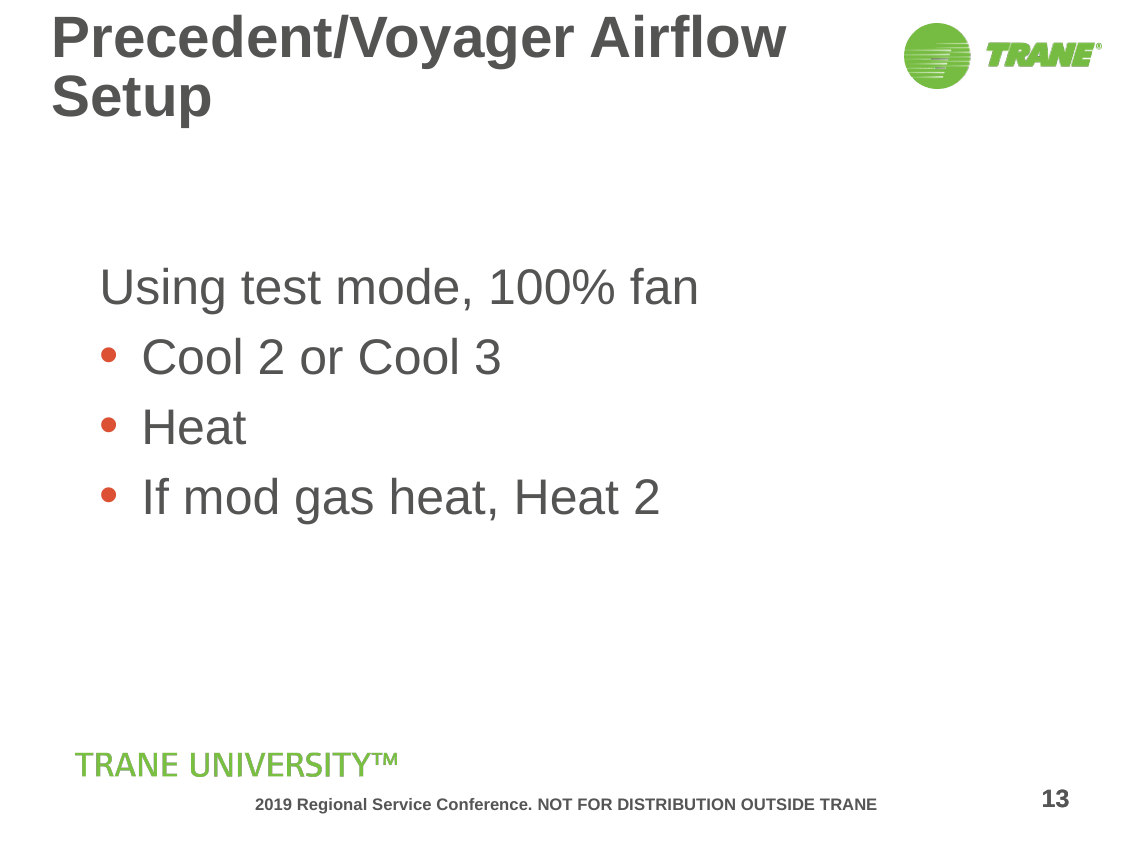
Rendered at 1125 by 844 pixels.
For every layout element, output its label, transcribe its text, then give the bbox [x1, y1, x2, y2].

list Using test mode, 100% fan Cool 2 or Cool 3 Heat If mod gas heat, Heat 2 [84, 246, 1041, 722]
title Precedent/Voyager Airflow Setup [36, 61, 886, 137]
picture [59, 731, 421, 804]
picture [904, 23, 1102, 89]
